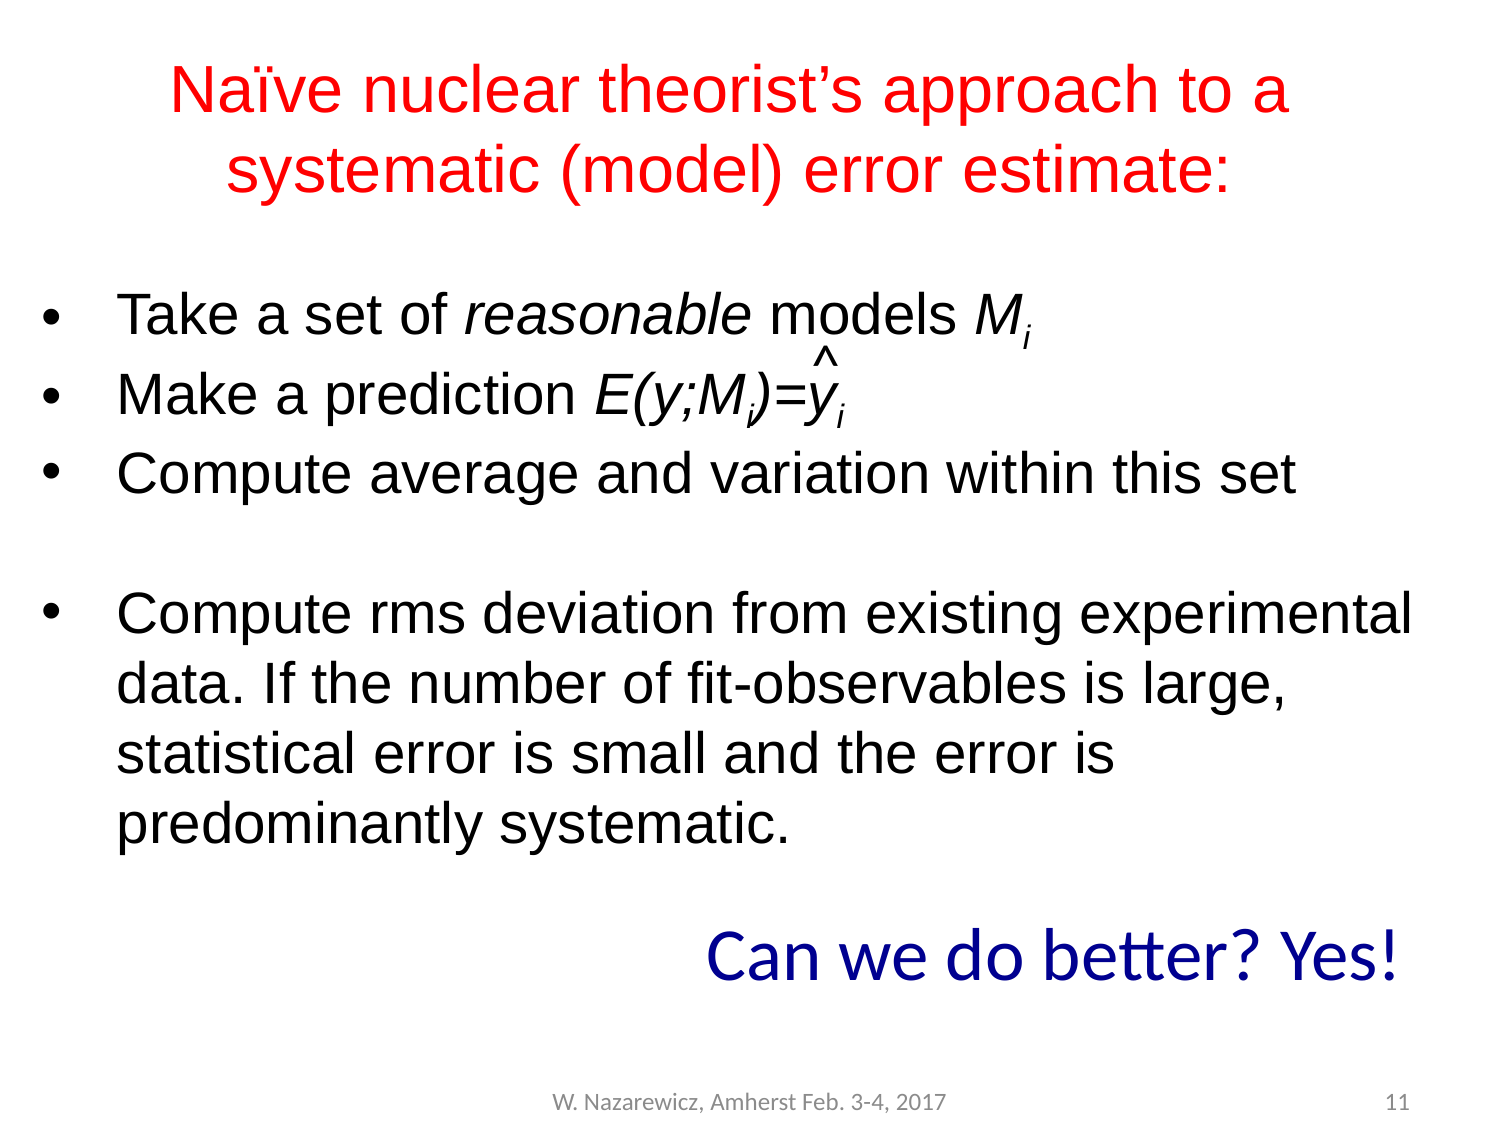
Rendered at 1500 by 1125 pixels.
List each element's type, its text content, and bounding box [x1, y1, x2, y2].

slide_number 11 [1074, 1070, 1425, 1125]
text_box Naïve nuclear theorist’s approach to a systematic (model) error estimate: Take a set of reasonable models Mi Make a prediction E(y;Mi)=yi Compute average and variation within this set Compute rms deviation from existing experimental data. If the number of fit-observables is large, statistical error is small and the error is predominantly systematic. [26, 38, 1434, 863]
text_box ^ [797, 319, 856, 405]
footer W. Nazarewicz, Amherst Feb. 3-4, 2017 [512, 1070, 988, 1125]
text_box Can we do better? Yes! [691, 897, 1418, 1003]
